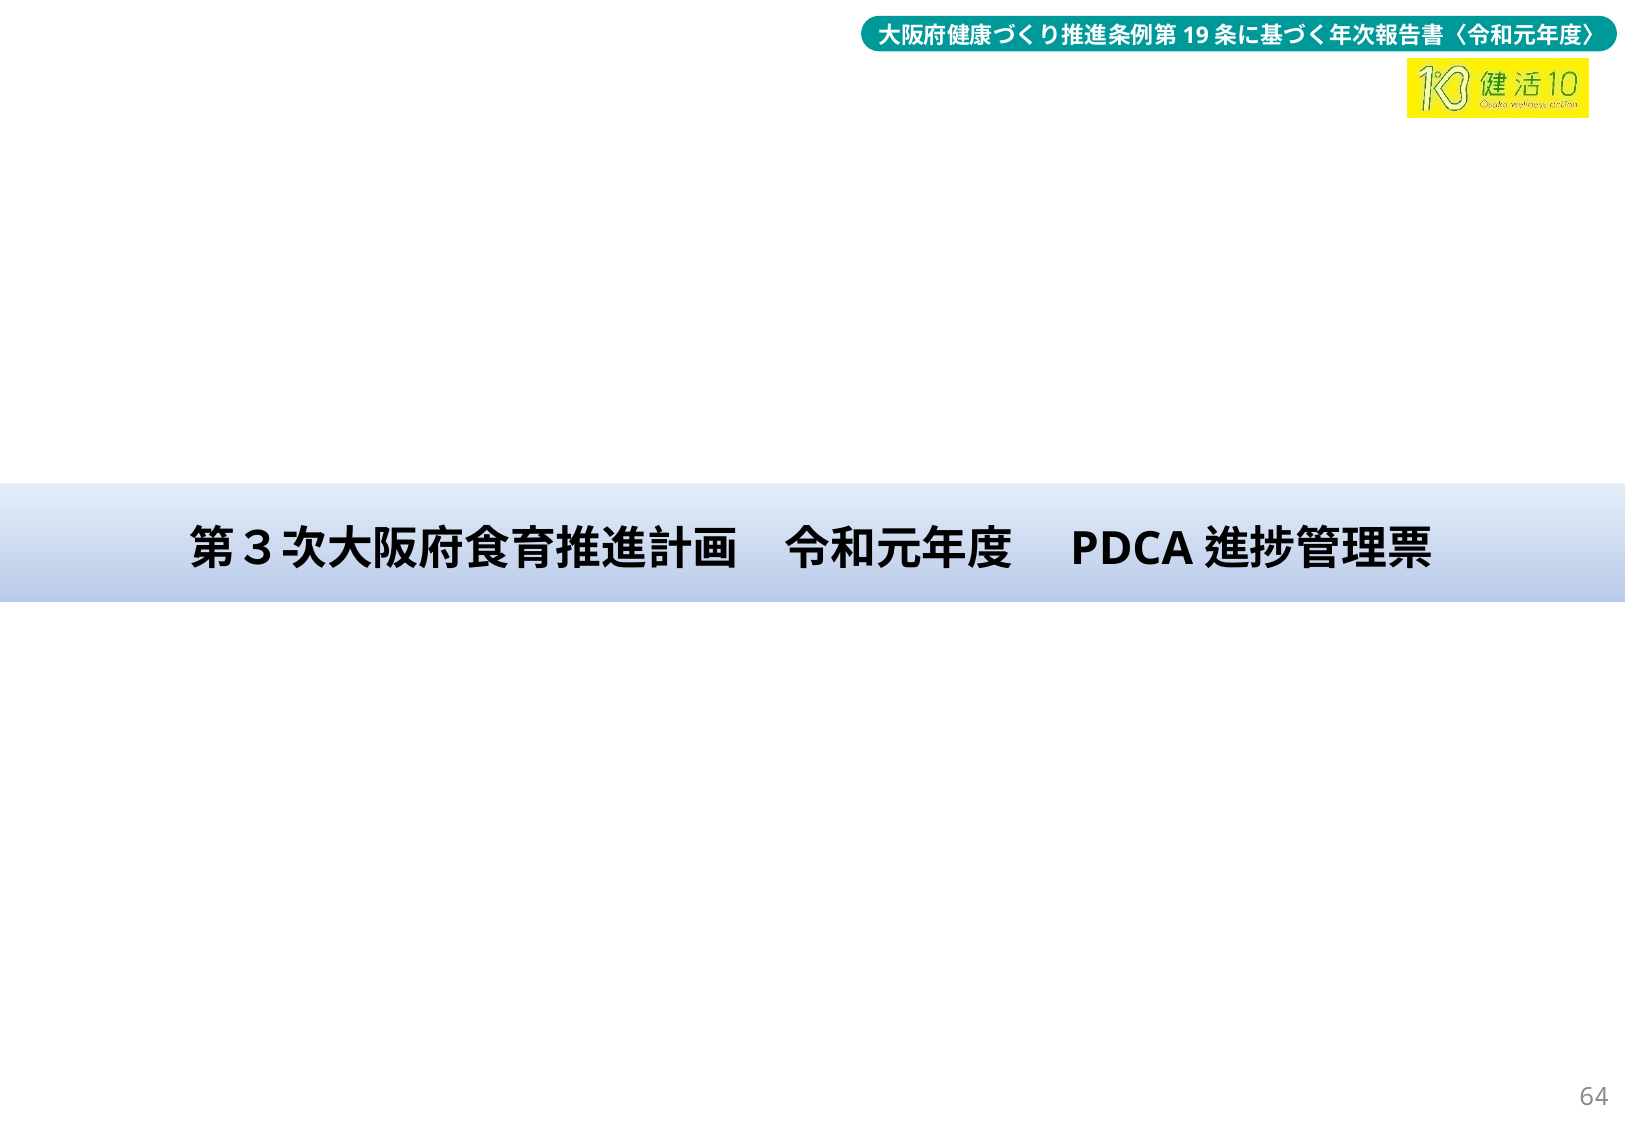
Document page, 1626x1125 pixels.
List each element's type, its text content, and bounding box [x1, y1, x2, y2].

slide_number 64 [1506, 1080, 1625, 1116]
text_box 大阪府健康づくり推進条例第19条に基づく年次報告書〈令和元年度〉 [861, 15, 1617, 52]
text_box 第３次大阪府食育推進計画 令和元年度 PDCA進捗管理票 [0, 483, 1625, 603]
picture [1407, 58, 1589, 118]
